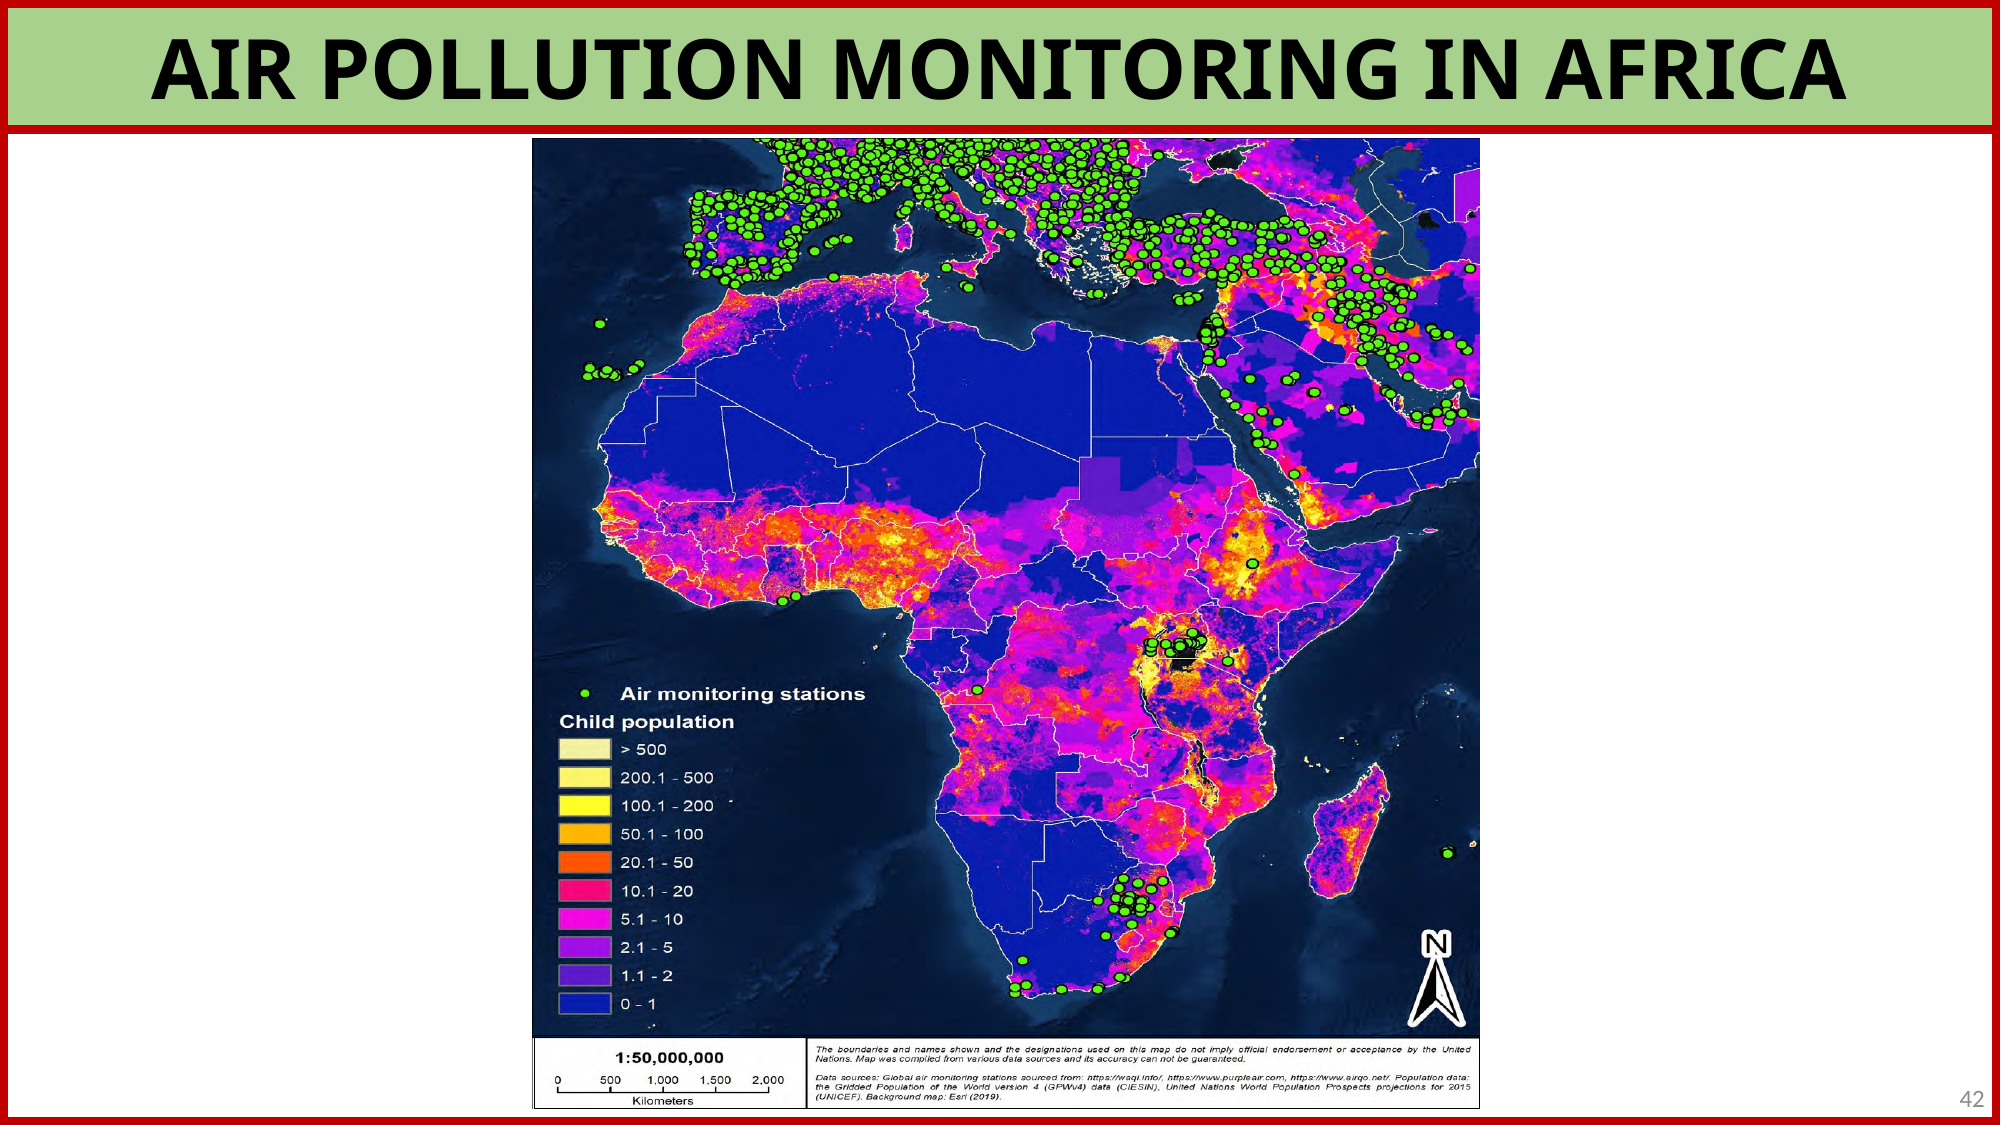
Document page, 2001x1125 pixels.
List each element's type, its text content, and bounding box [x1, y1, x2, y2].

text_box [532, 138, 1480, 1110]
text_box [0, 0, 2000, 1125]
slide_number 42 [1550, 1067, 2000, 1125]
